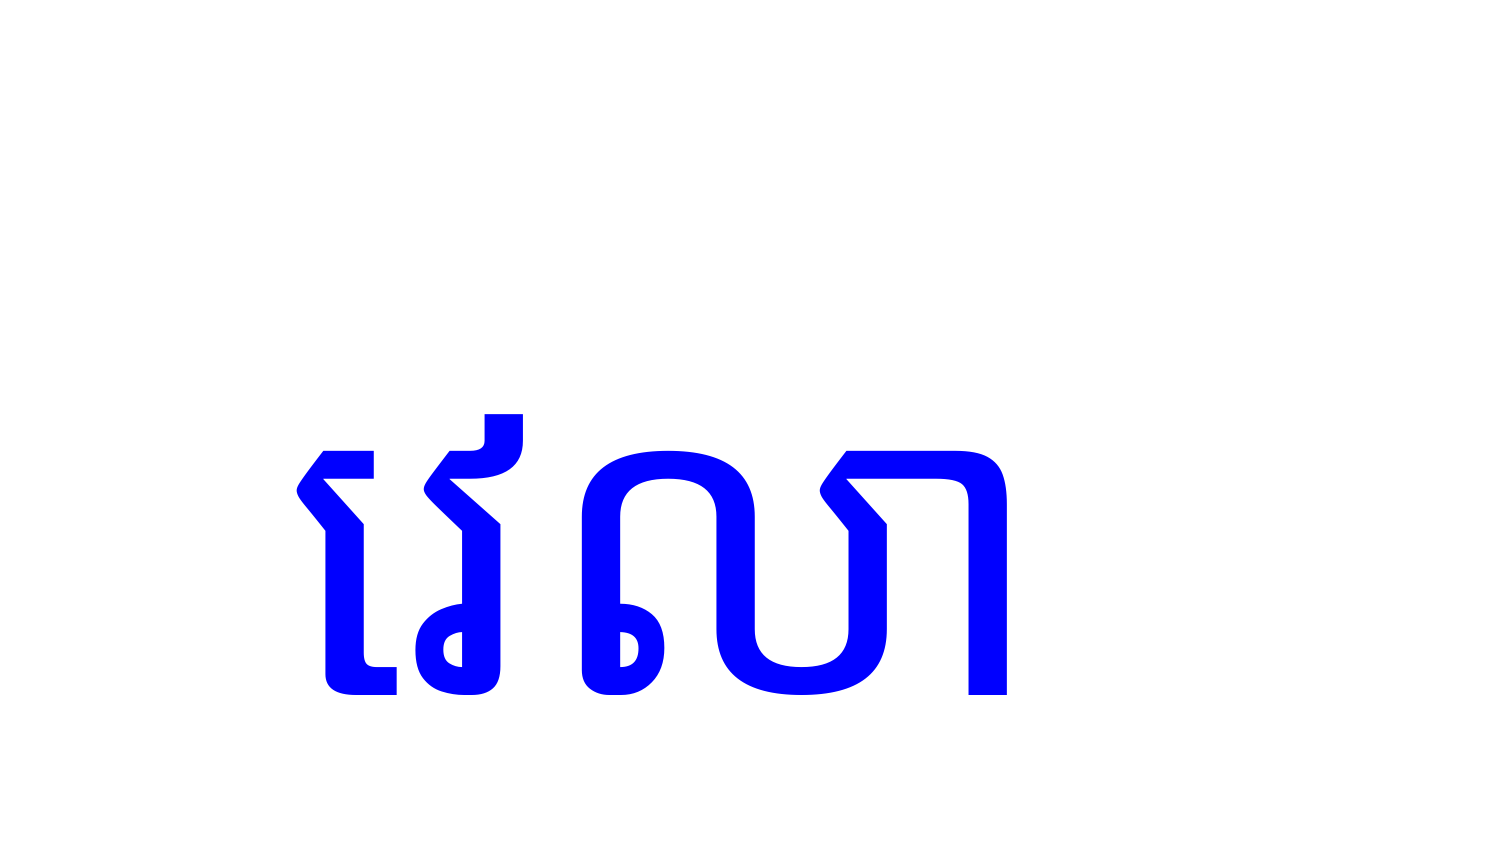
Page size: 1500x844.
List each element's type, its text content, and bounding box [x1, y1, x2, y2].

list វេលា [270, 189, 1449, 750]
